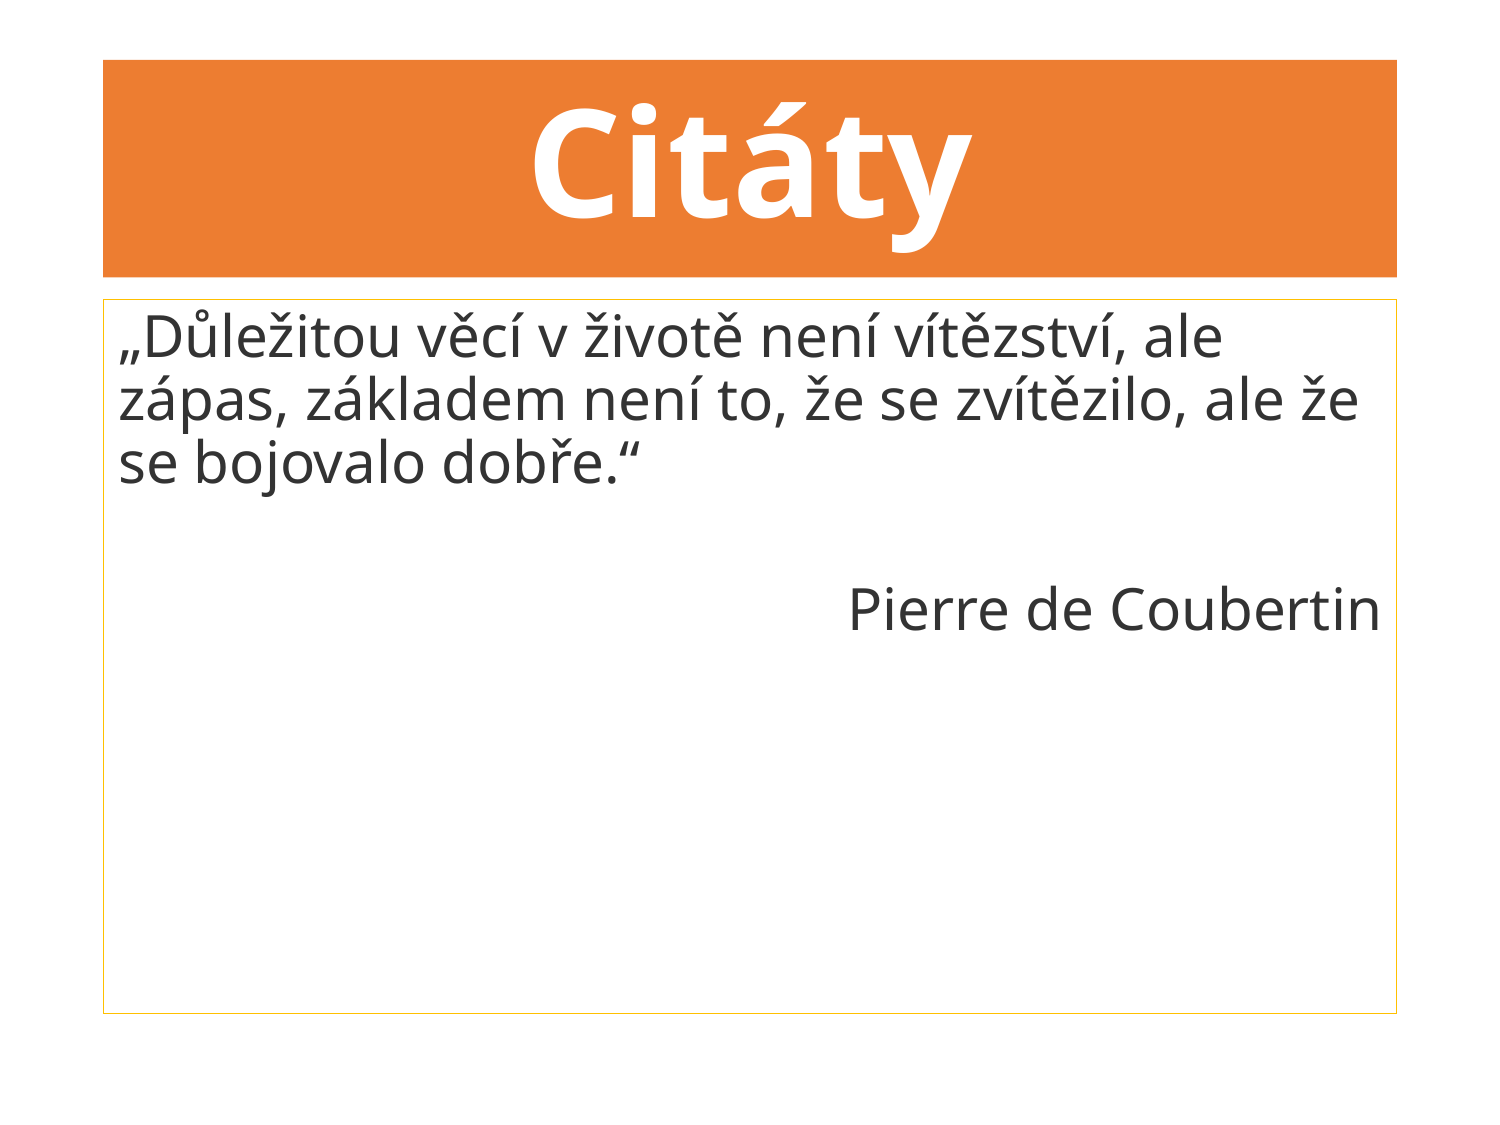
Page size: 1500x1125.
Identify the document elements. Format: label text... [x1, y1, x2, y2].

list „Důležitou věcí v životě není vítězství, ale zápas, základem není to, že se zvítězilo, ale že se bojovalo dobře.“ Pierre de Coubertin [103, 299, 1397, 1014]
title Citáty [103, 59, 1397, 278]
